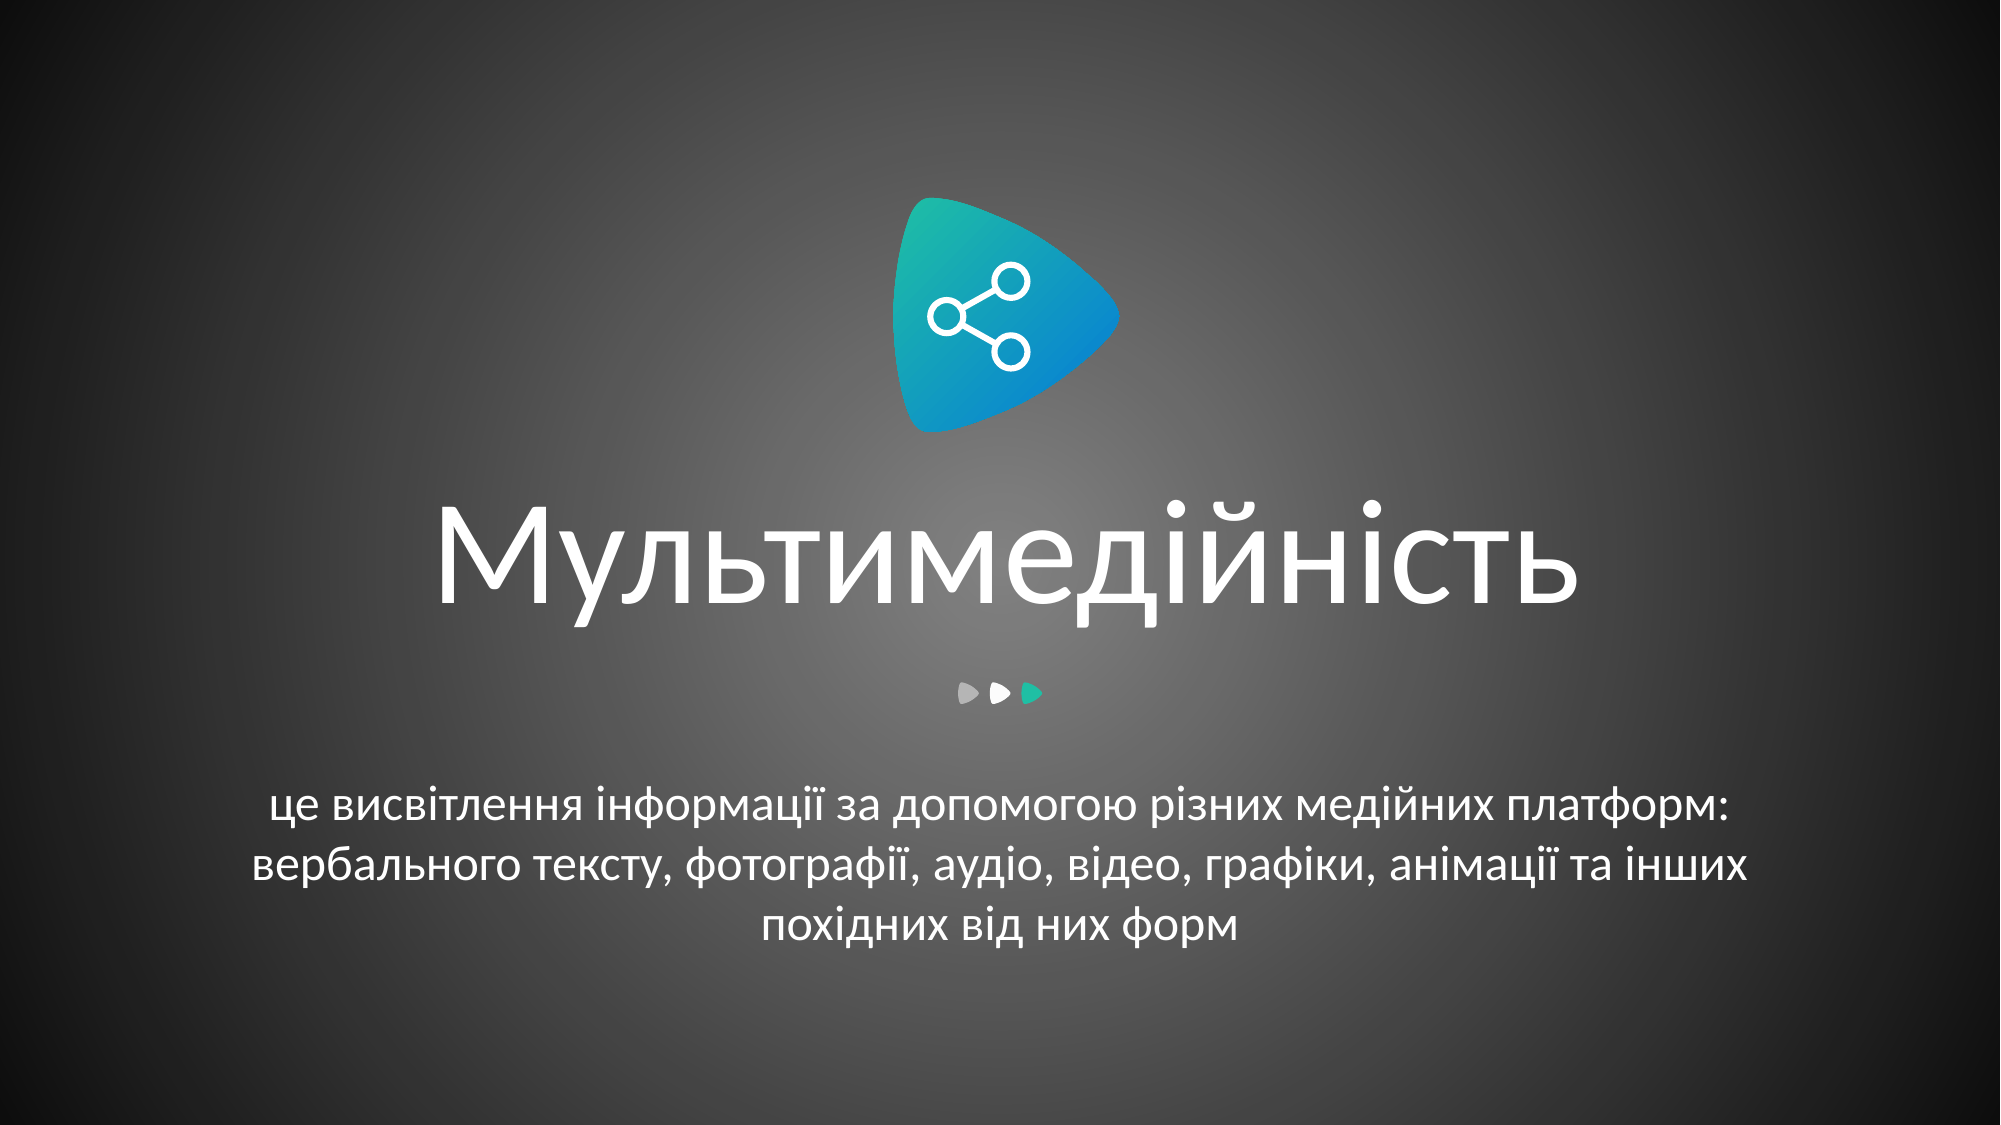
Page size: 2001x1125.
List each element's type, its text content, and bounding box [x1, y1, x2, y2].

text_box [0, 0, 2000, 1125]
text_box [893, 197, 1120, 432]
text_box це висвітлення інформації за допомогою різних медійних платформ: вербального тексту, фотографії, аудіо, відео, графіки, анімації та інших похідних від них форм [183, 763, 1817, 958]
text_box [958, 682, 1043, 704]
picture [927, 261, 1031, 372]
text_box Мультимедійність [149, 481, 1864, 641]
